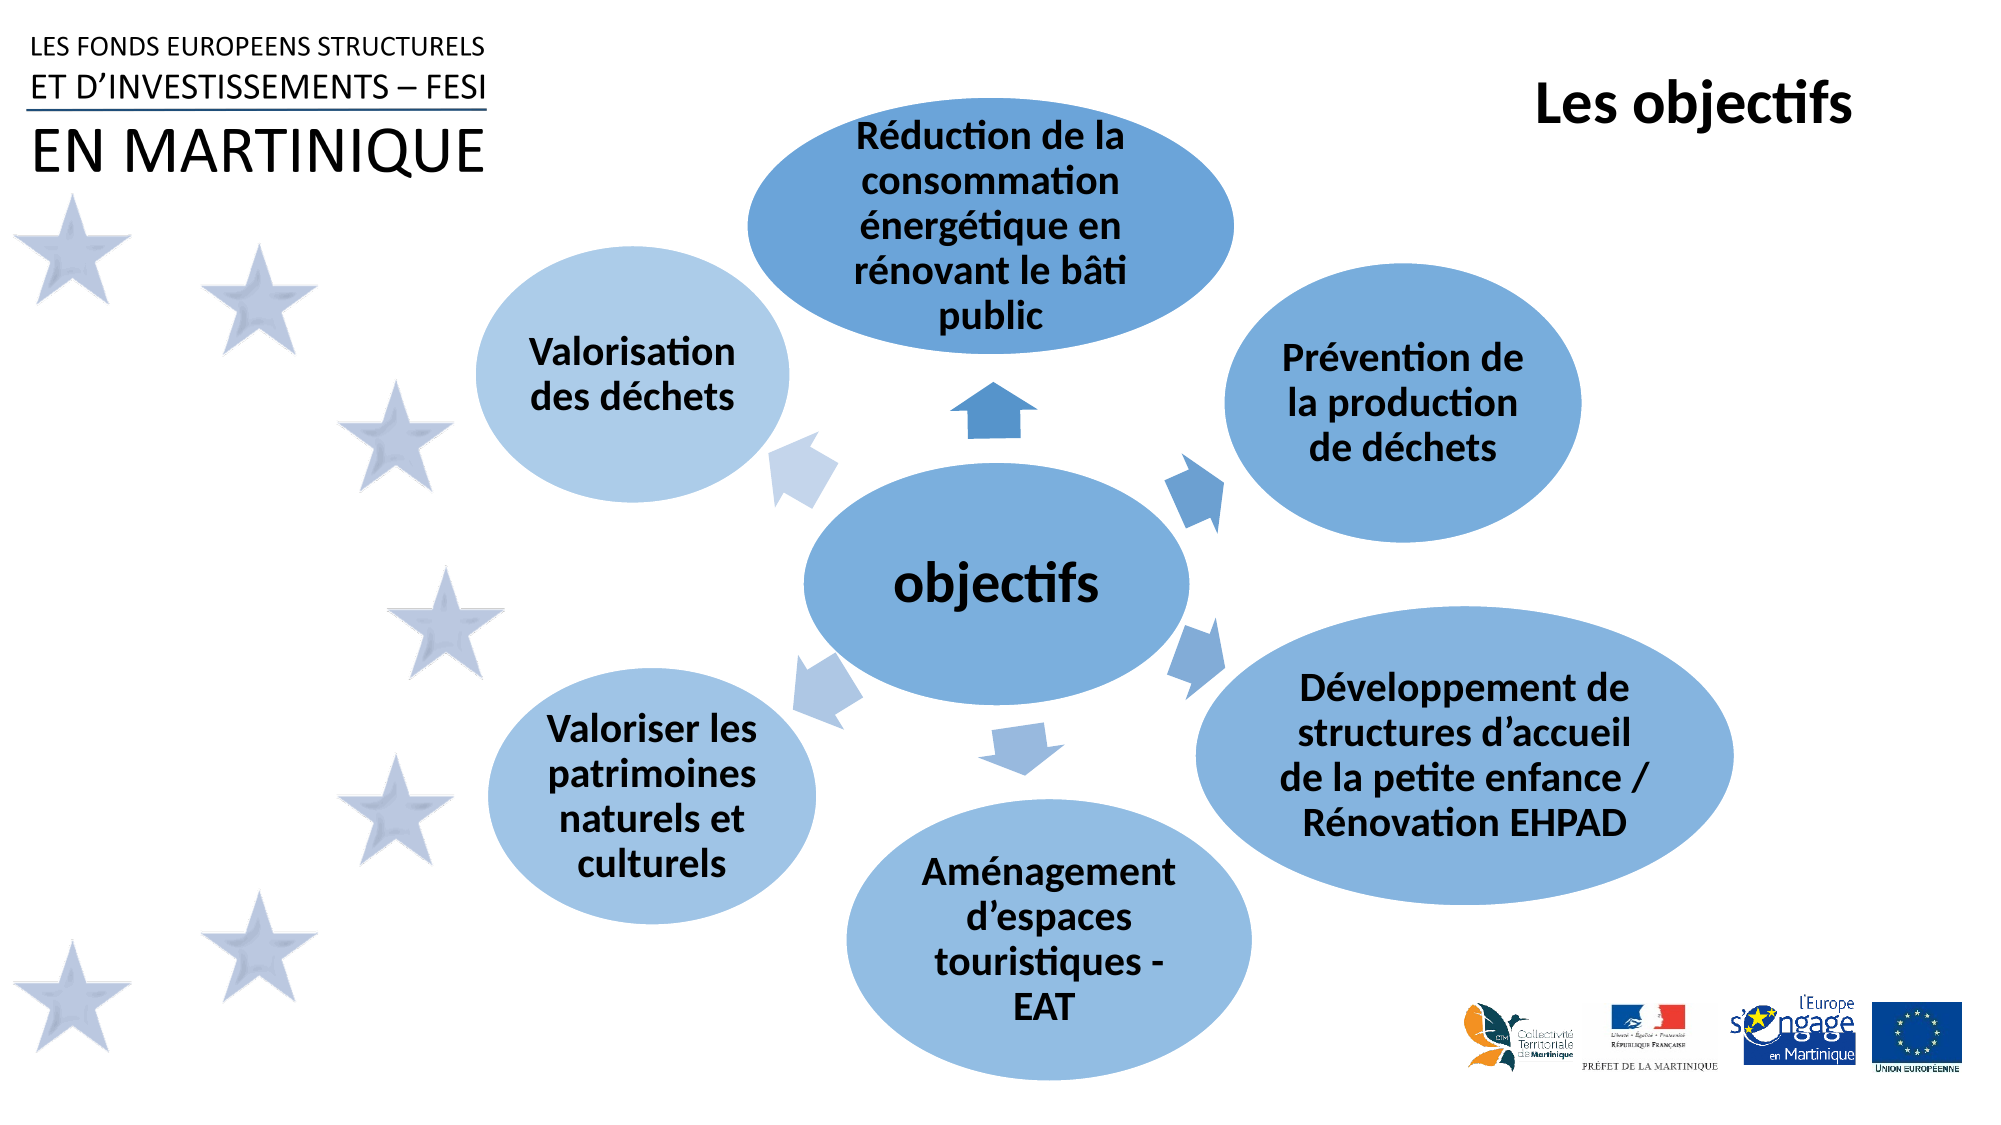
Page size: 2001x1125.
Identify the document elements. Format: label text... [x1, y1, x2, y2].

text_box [331, 99, 1767, 1082]
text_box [1767, 979, 1962, 1082]
text_box Les objectifs [1520, 53, 1870, 144]
picture [0, 18, 496, 1082]
